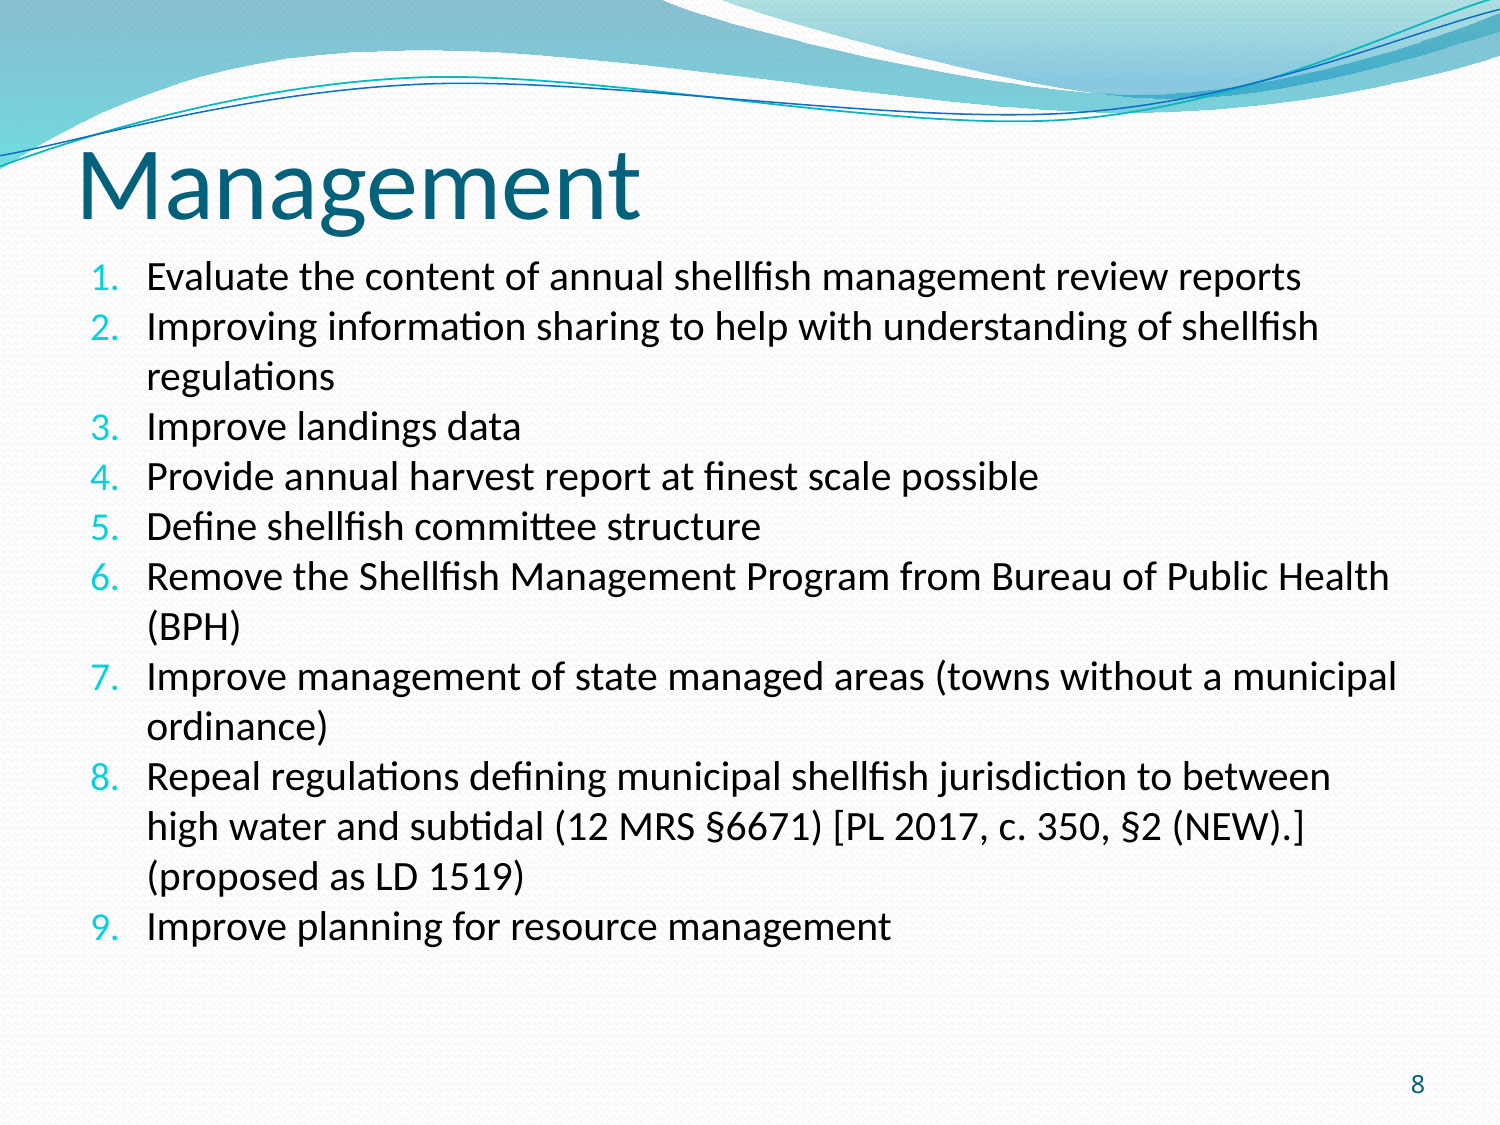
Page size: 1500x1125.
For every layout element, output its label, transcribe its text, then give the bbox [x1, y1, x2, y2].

title Management [75, 115, 1425, 240]
slide_number 8 [1299, 1042, 1425, 1103]
list Evaluate the content of annual shellfish management review reports Improving information sharing to help with understanding of shellfish regulations Improve landings data Provide annual harvest report at finest scale possible Define shellfish committee structure Remove the Shellfish Management Program from Bureau of Public Health (BPH) Improve management of state managed areas (towns without a municipal ordinance) Repeal regulations defining municipal shellfish jurisdiction to between high water and subtidal (12 MRS §6671) [PL 2017, c. 350, §2 (NEW).] (proposed as LD 1519) Improve planning for resource management [75, 240, 1425, 1038]
